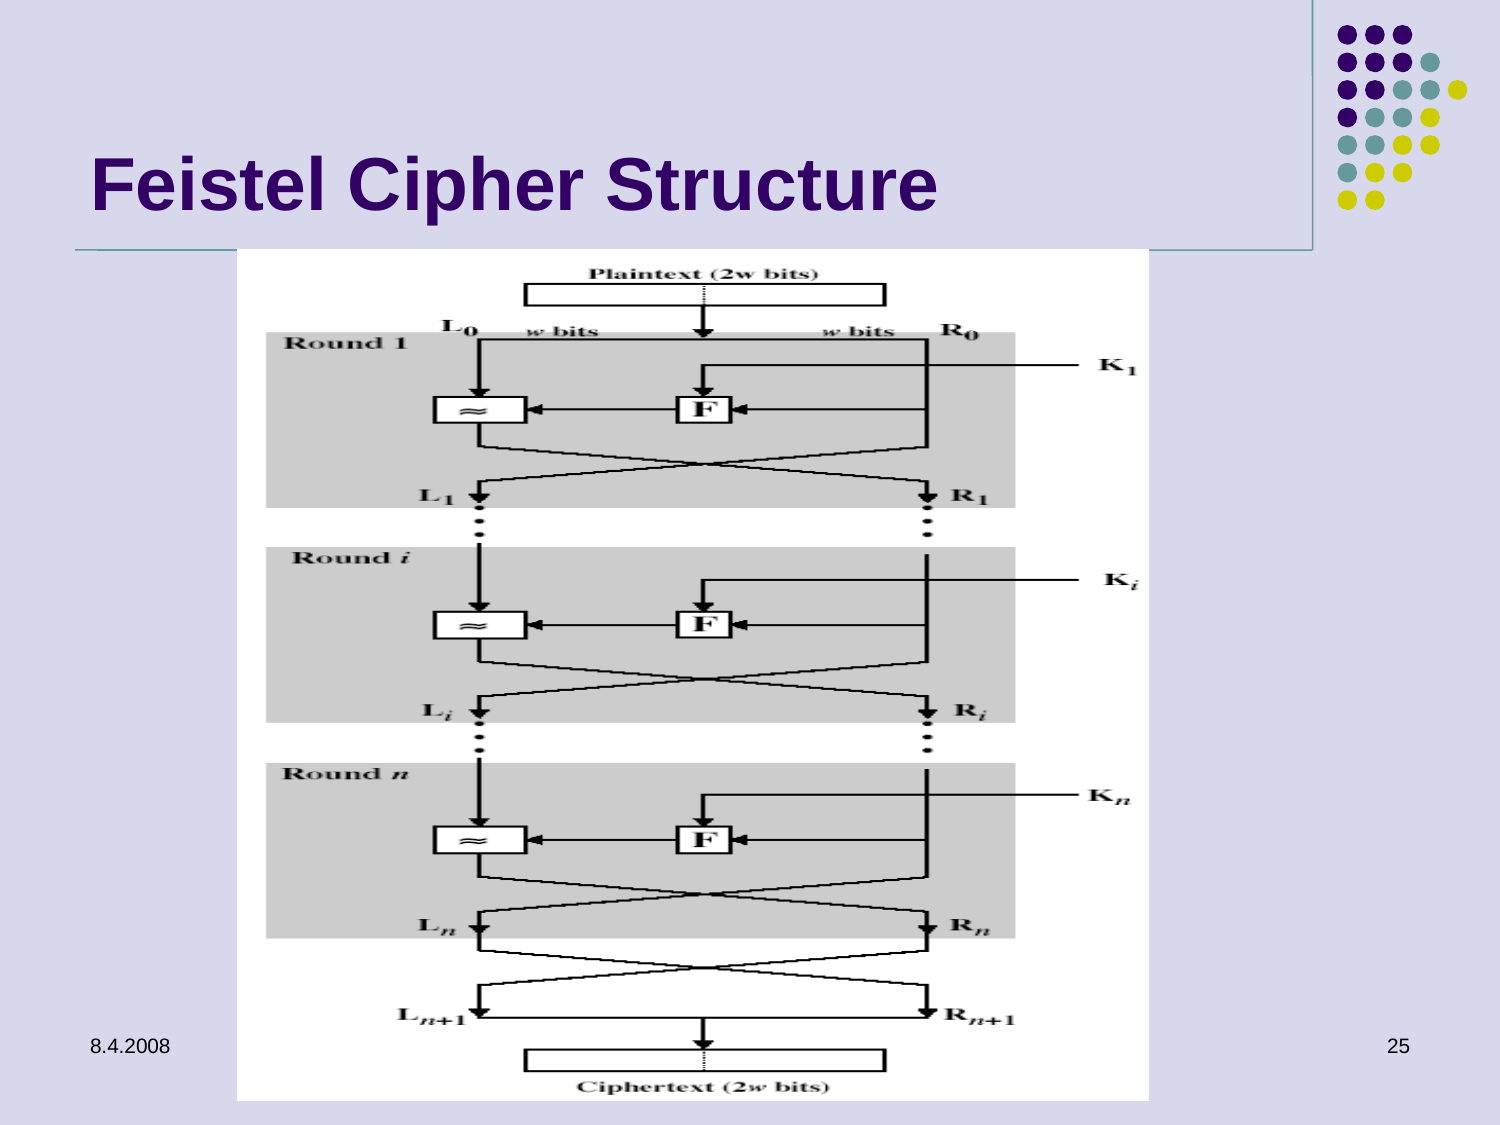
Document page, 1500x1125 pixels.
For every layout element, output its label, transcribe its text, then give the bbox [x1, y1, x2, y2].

title Feistel Cipher Structure [75, 20, 1313, 233]
slide_number 25 [1154, 1025, 1425, 1100]
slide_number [75, 1025, 232, 1100]
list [237, 249, 1150, 1101]
